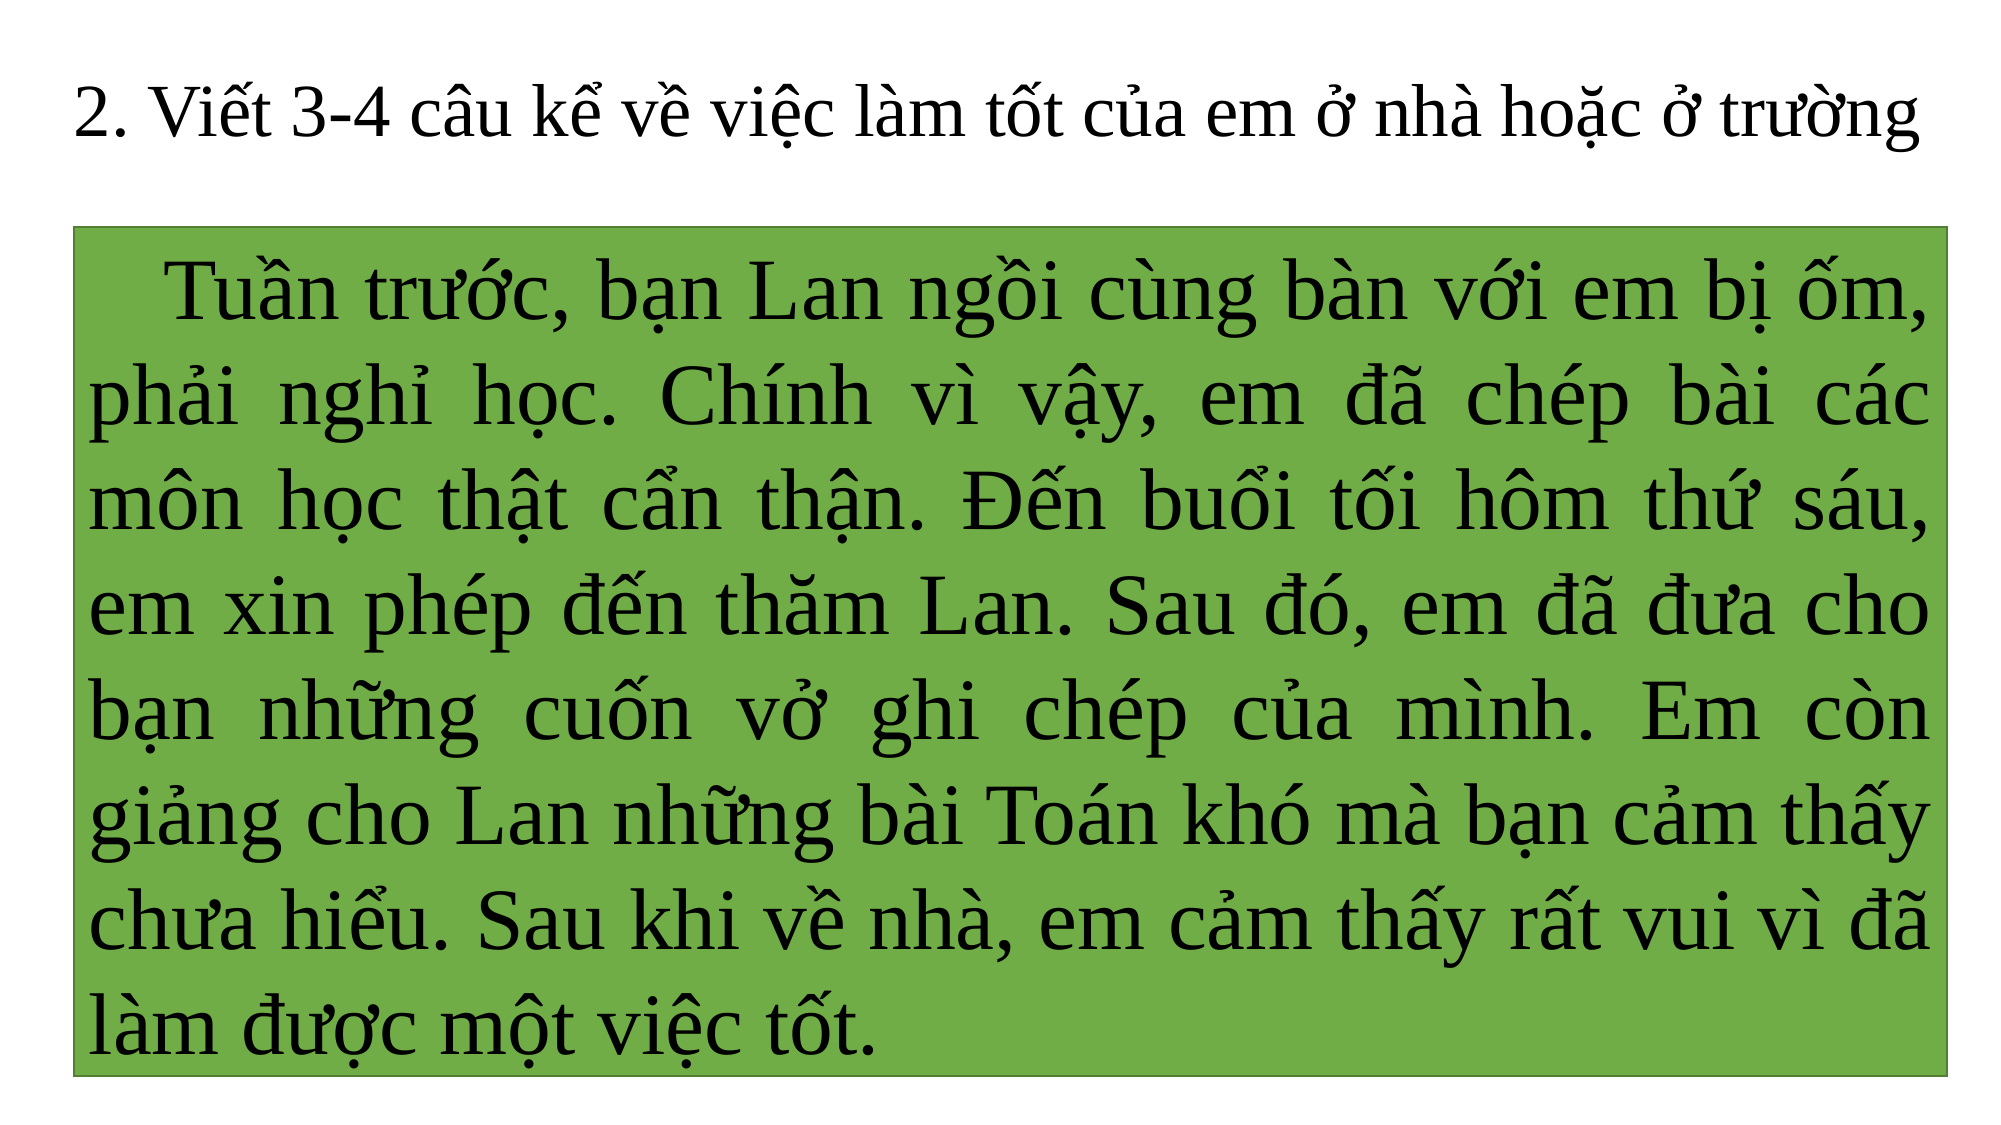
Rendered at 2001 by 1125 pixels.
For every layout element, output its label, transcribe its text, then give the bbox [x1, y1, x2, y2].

text_box 2. Viết 3-4 câu kể về việc làm tốt của em ở nhà hoặc ở trường [49, 54, 1947, 160]
text_box Tuần trước, bạn Lan ngồi cùng bàn với em bị ốm, phải nghỉ học. Chính vì vậy, em đã chép bài các môn học thật cẩn thận. Đến buổi tối hôm thứ sáu, em xin phép đến thăm Lan. Sau đó, em đã đưa cho bạn những cuốn vở ghi chép của mình. Em còn giảng cho Lan những bài Toán khó mà bạn cảm thấy chưa hiểu. Sau khi về nhà, em cảm thấy rất vui vì đã làm được một việc tốt. [73, 226, 1948, 1077]
